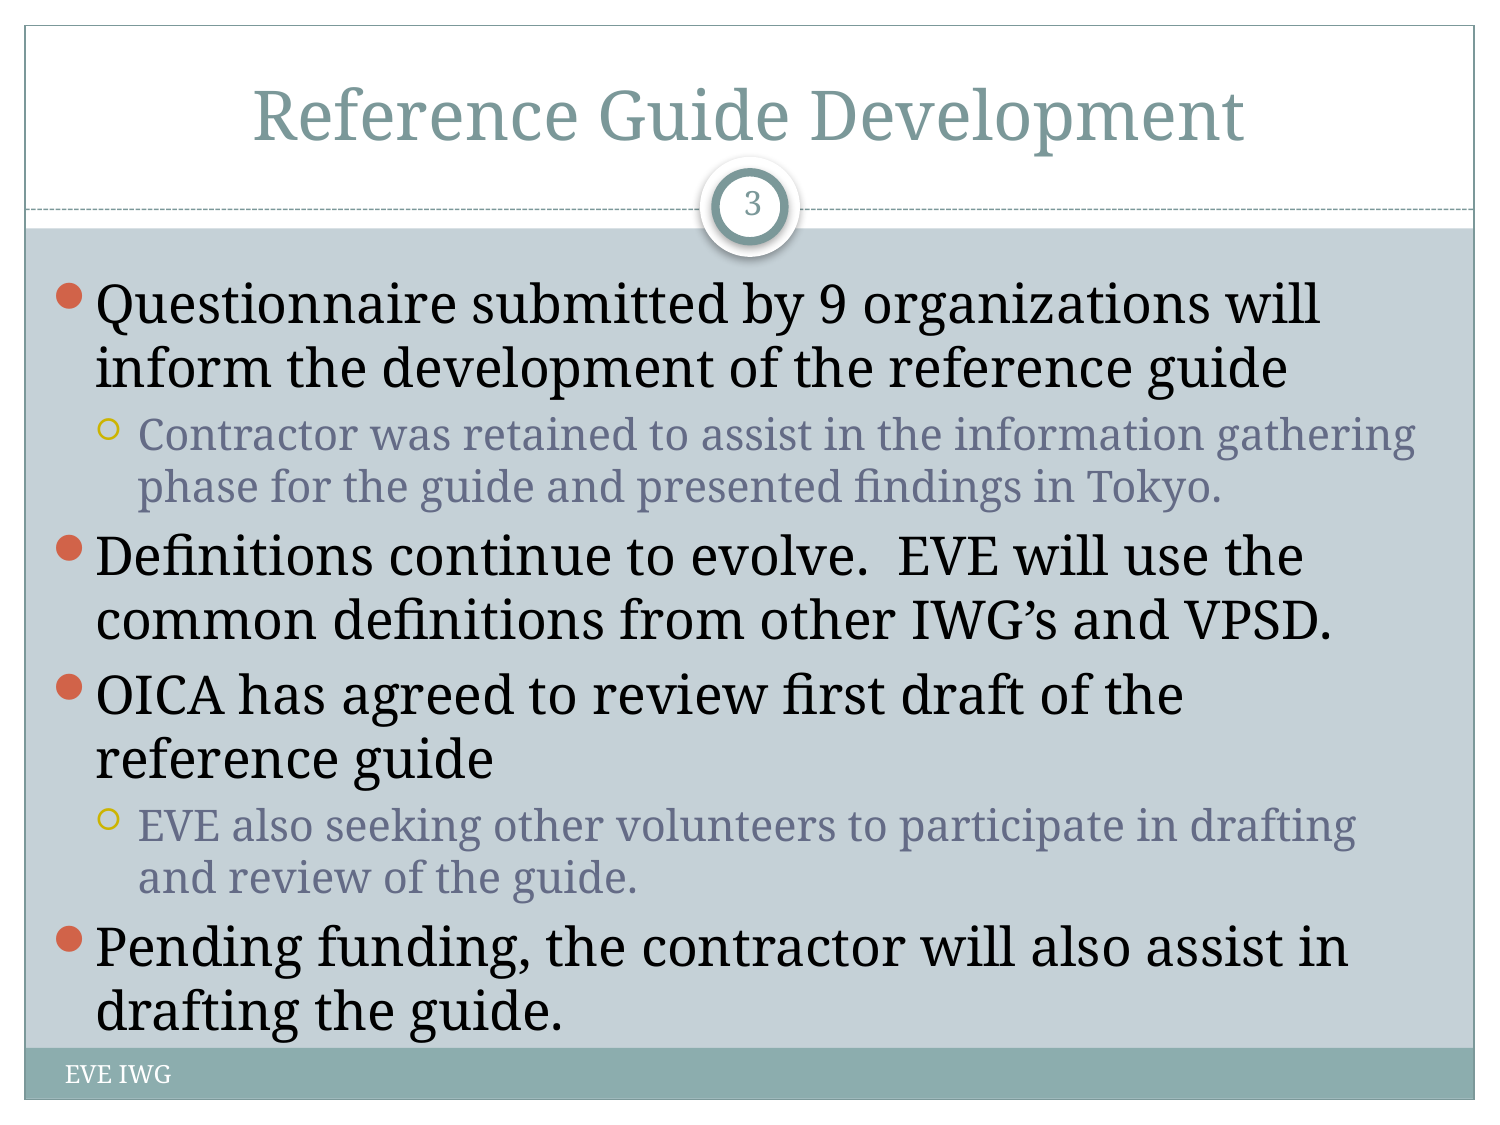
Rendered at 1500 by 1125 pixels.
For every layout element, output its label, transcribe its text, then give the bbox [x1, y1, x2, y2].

footer EVE IWG [50, 1063, 638, 1112]
list Questionnaire submitted by 9 organizations will inform the development of the reference guide Contractor was retained to assist in the information gathering phase for the guide and presented findings in Tokyo. Definitions continue to evolve. EVE will use the common definitions from other IWG’s and VPSD. OICA has agreed to review first draft of the reference guide EVE also seeking other volunteers to participate in drafting and review of the guide. Pending funding, the contractor will also assist in drafting the guide. [37, 262, 1438, 1063]
title Reference Guide Development [49, 37, 1450, 162]
slide_number 3 [715, 168, 791, 241]
